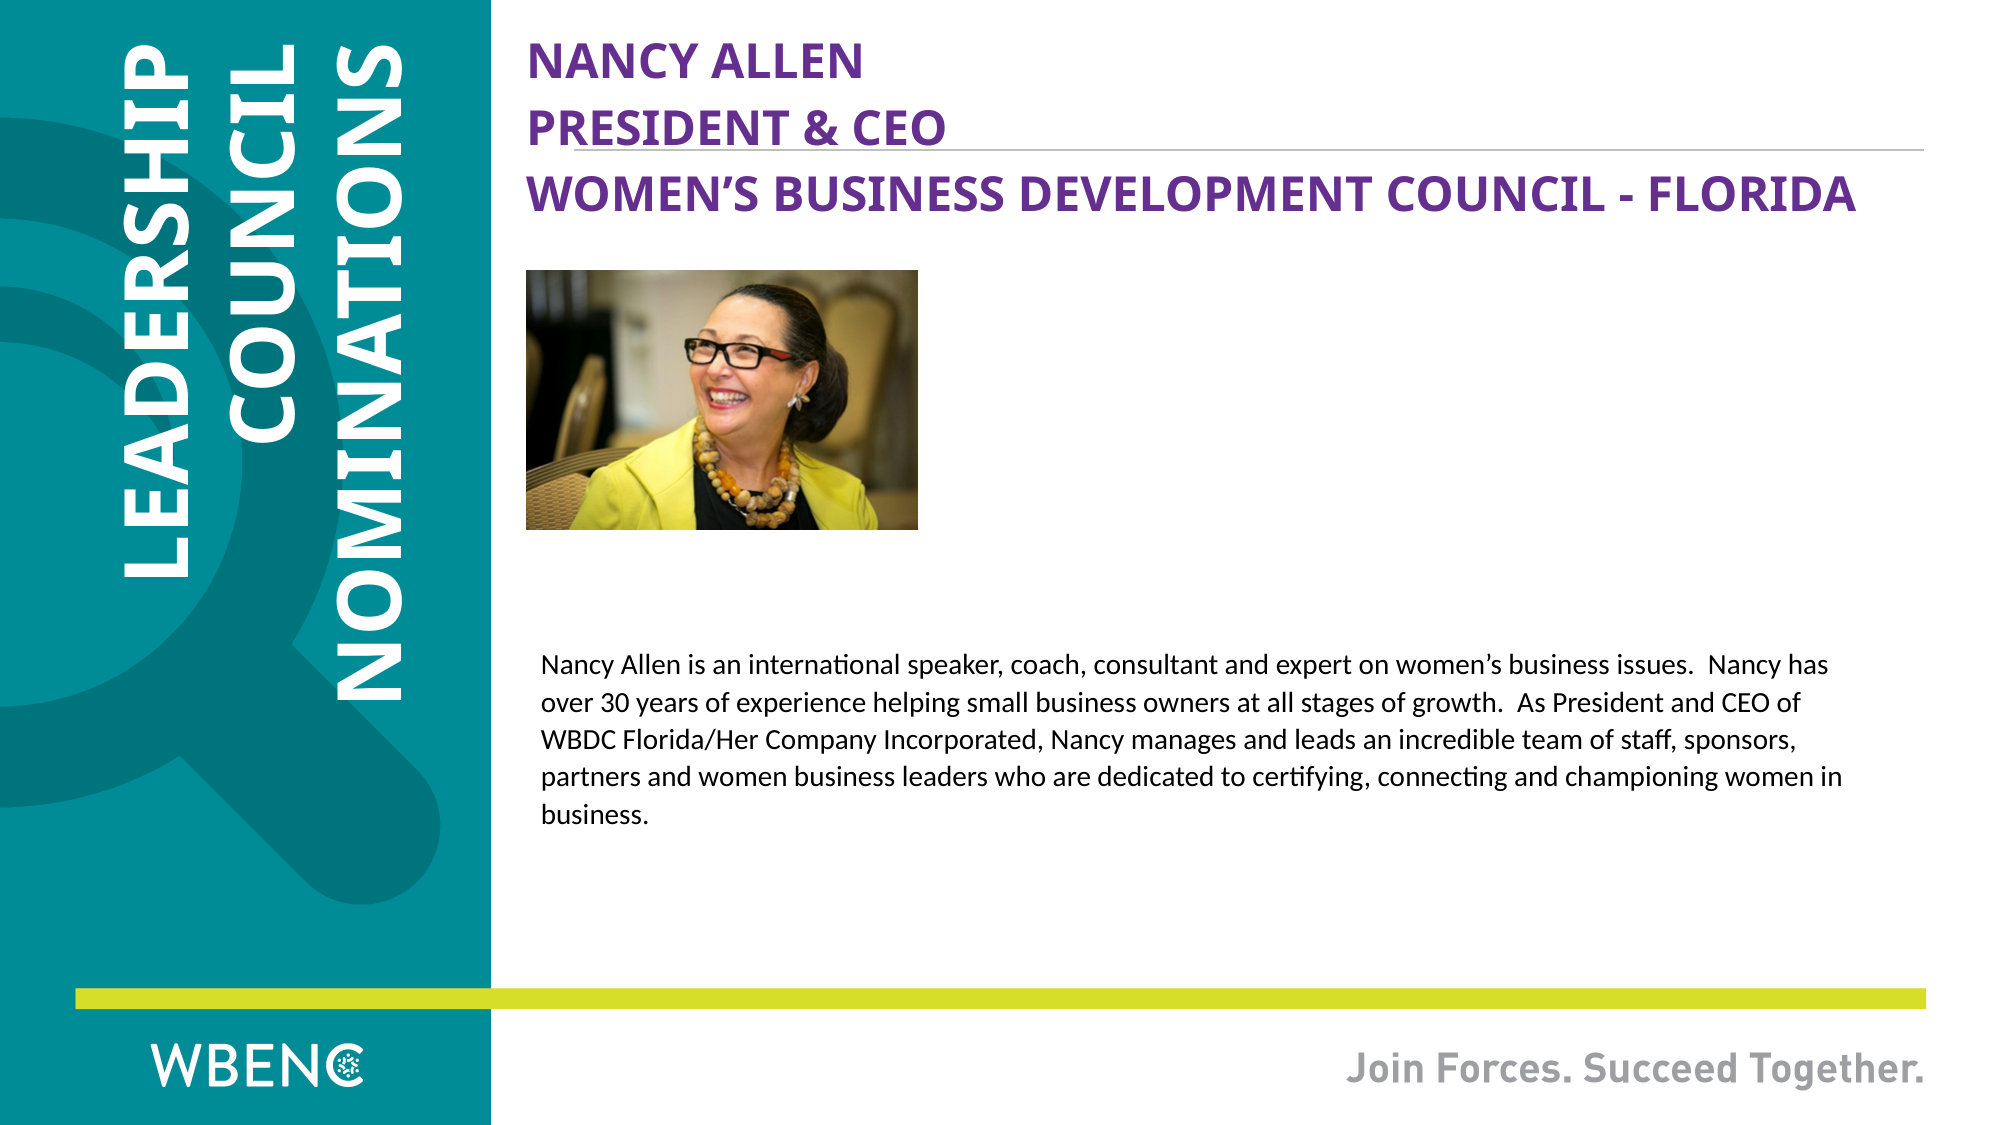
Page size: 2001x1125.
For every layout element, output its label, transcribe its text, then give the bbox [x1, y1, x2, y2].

title NANCY ALLEN president & ceo women’s business development council - florida [526, 11, 1959, 229]
text_box Nancy Allen is an international speaker, coach, consultant and expert on women’s business issues. Nancy has over 30 years of experience helping small business owners at all stages of growth. As President and CEO of WBDC Florida/Her Company Incorporated, Nancy manages and leads an incredible team of staff, sponsors, partners and women business leaders who are dedicated to certifying, connecting and championing women in business. [526, 635, 1893, 892]
text_box LEADERSHIP COUNCIL nominations [168, 41, 351, 983]
picture [0, 0, 2001, 1125]
